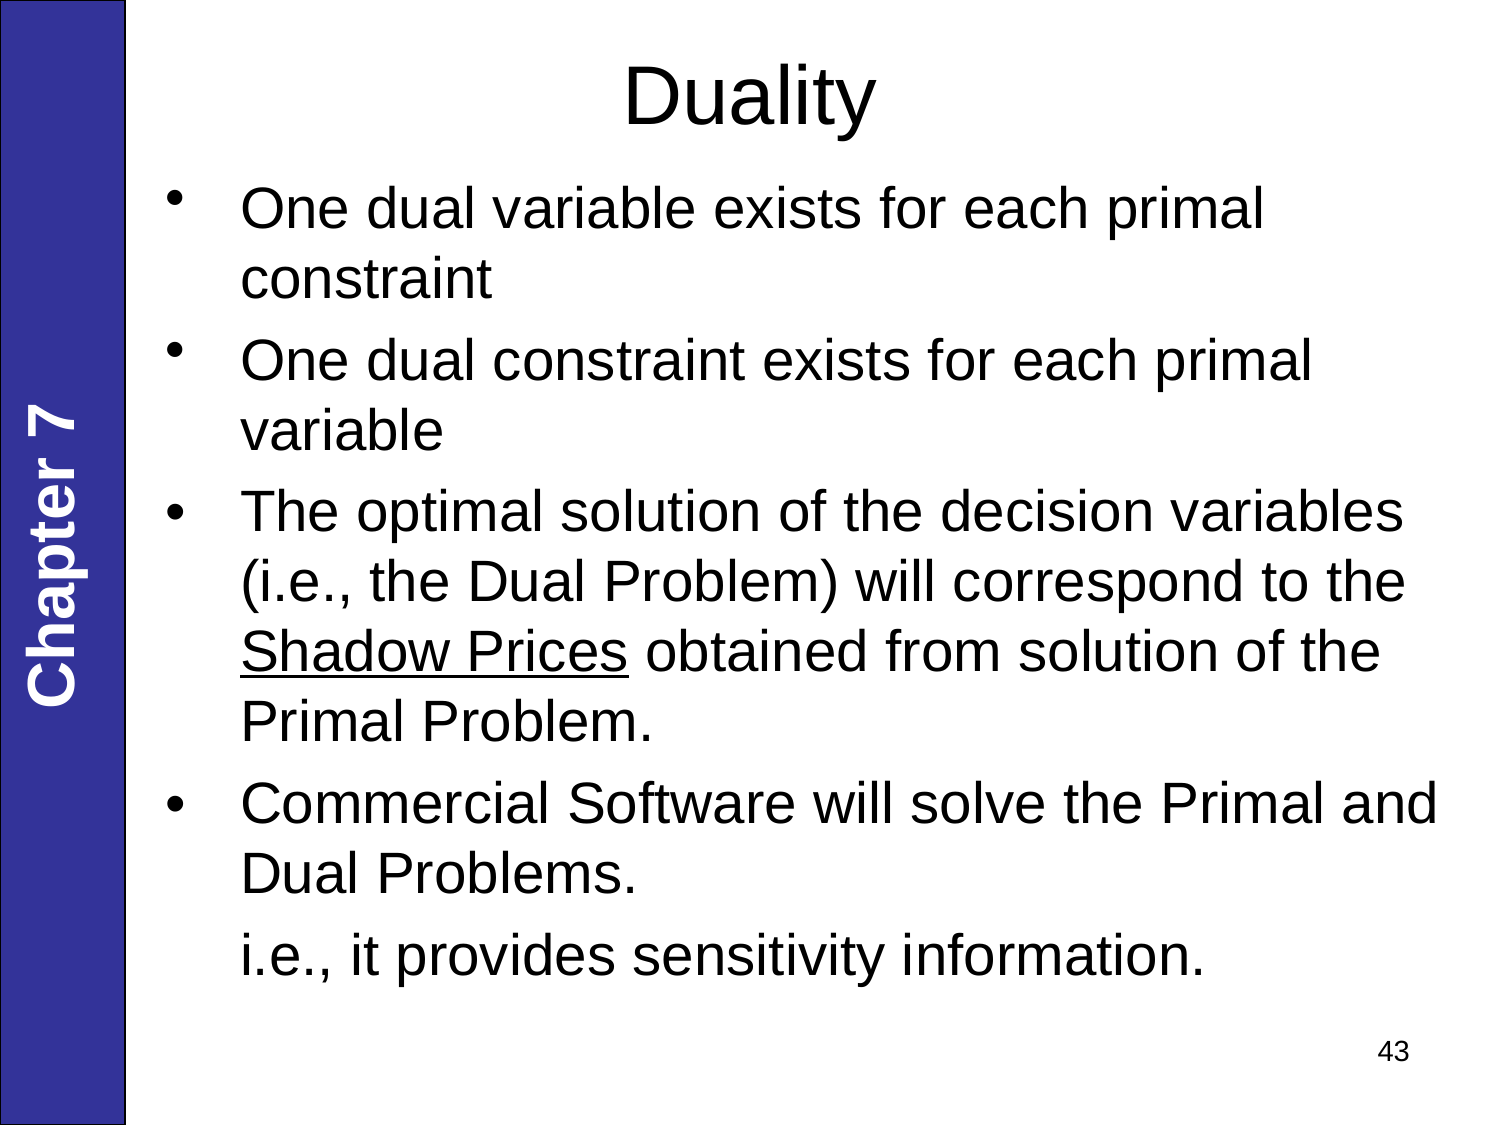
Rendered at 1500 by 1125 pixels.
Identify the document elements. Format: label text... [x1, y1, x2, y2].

text_box Chapter 7 [0, 337, 95, 725]
text_box [0, 0, 125, 1125]
title Duality [125, 44, 1426, 138]
list One dual variable exists for each primal constraint One dual constraint exists for each primal variable • The optimal solution of the decision variables (i.e., the Dual Problem) will correspond to the Shadow Prices obtained from solution of the Primal Problem. • Commercial Software will solve the Primal and Dual Problems. i.e., it provides sensitivity information. [149, 162, 1500, 1006]
slide_number 43 [1074, 1024, 1426, 1103]
